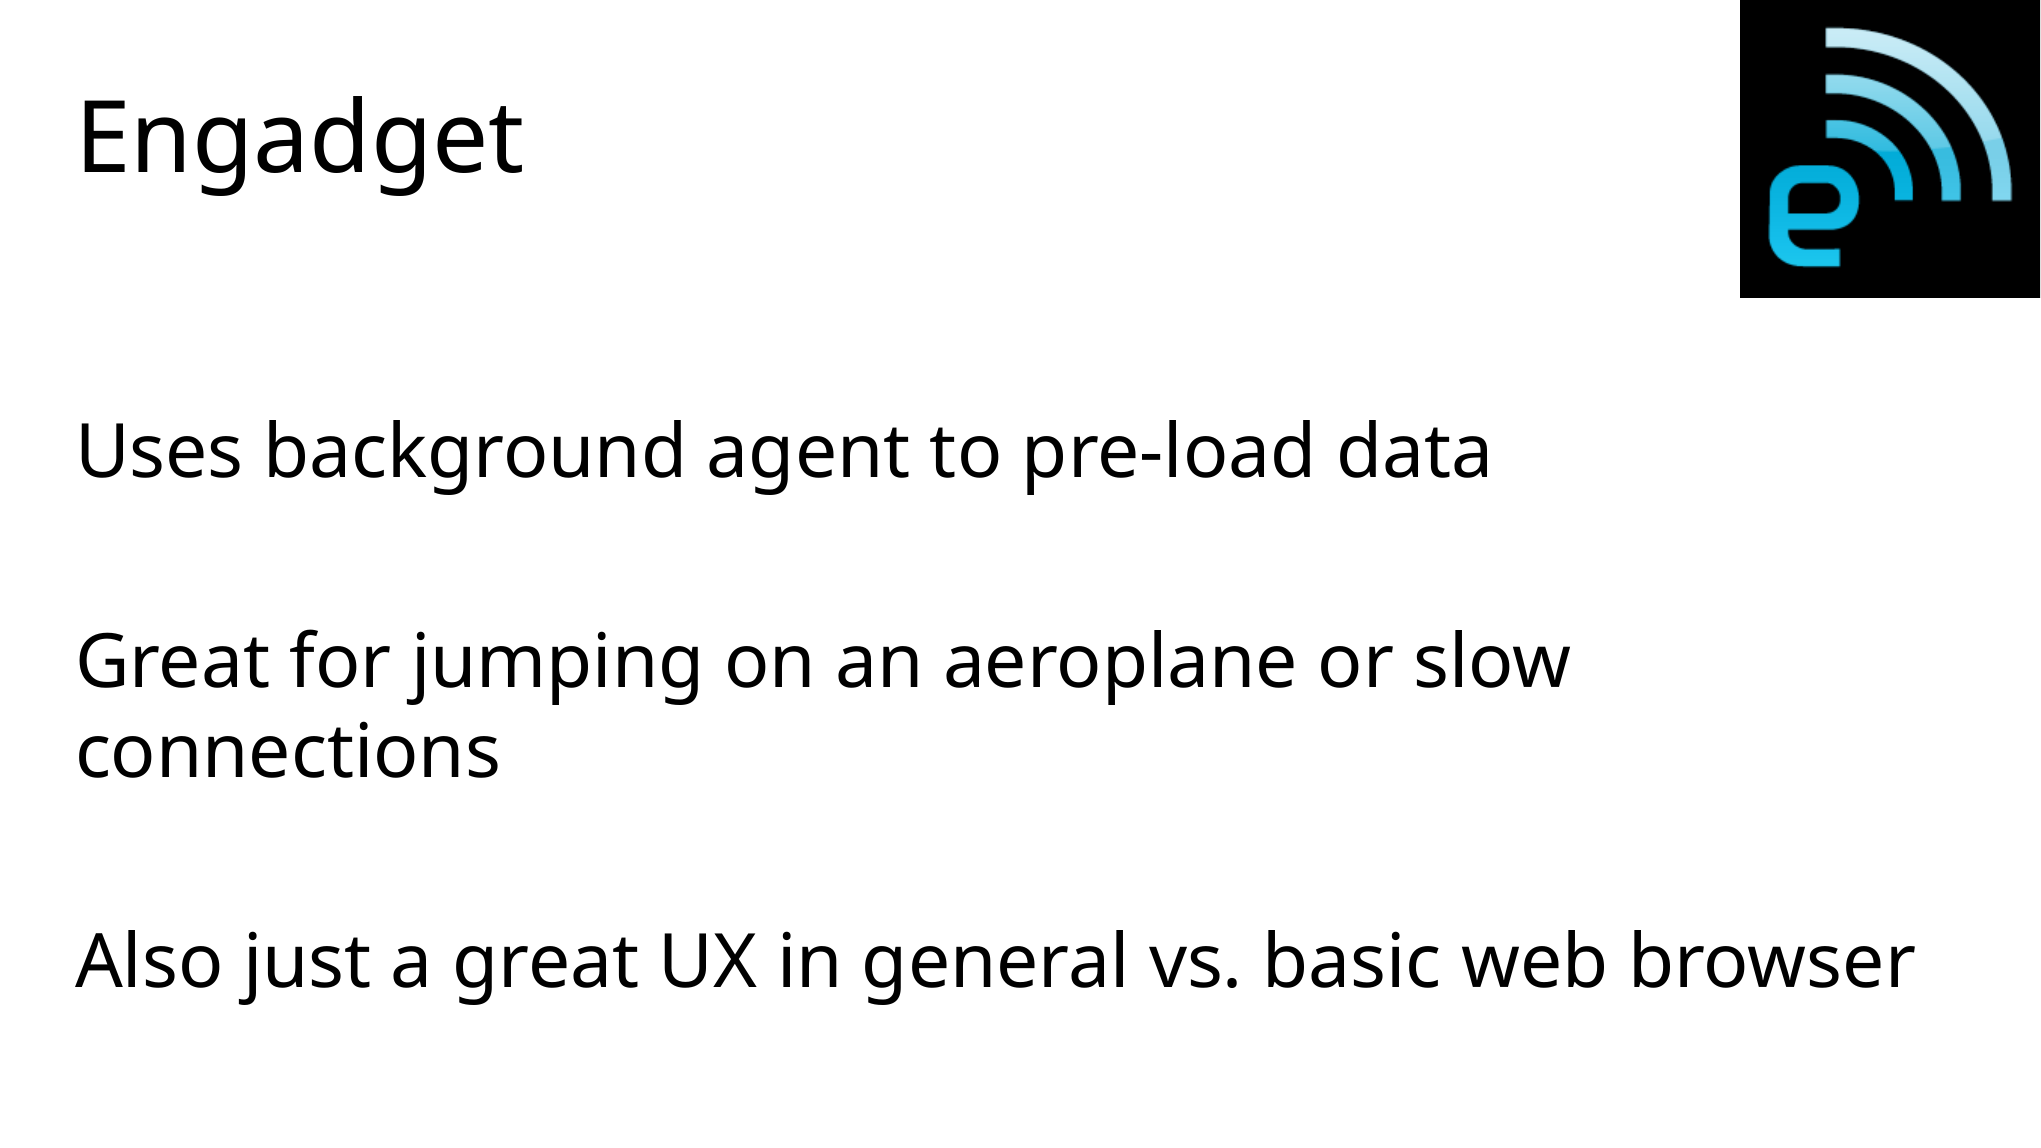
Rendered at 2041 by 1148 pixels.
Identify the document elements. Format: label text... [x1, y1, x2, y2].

picture [1739, 0, 2041, 299]
title Engadget [45, 48, 1734, 199]
list Uses background agent to pre-load data Great for jumping on an aeroplane or slow connections Also just a great UX in general vs. basic web browser [45, 273, 1996, 1099]
